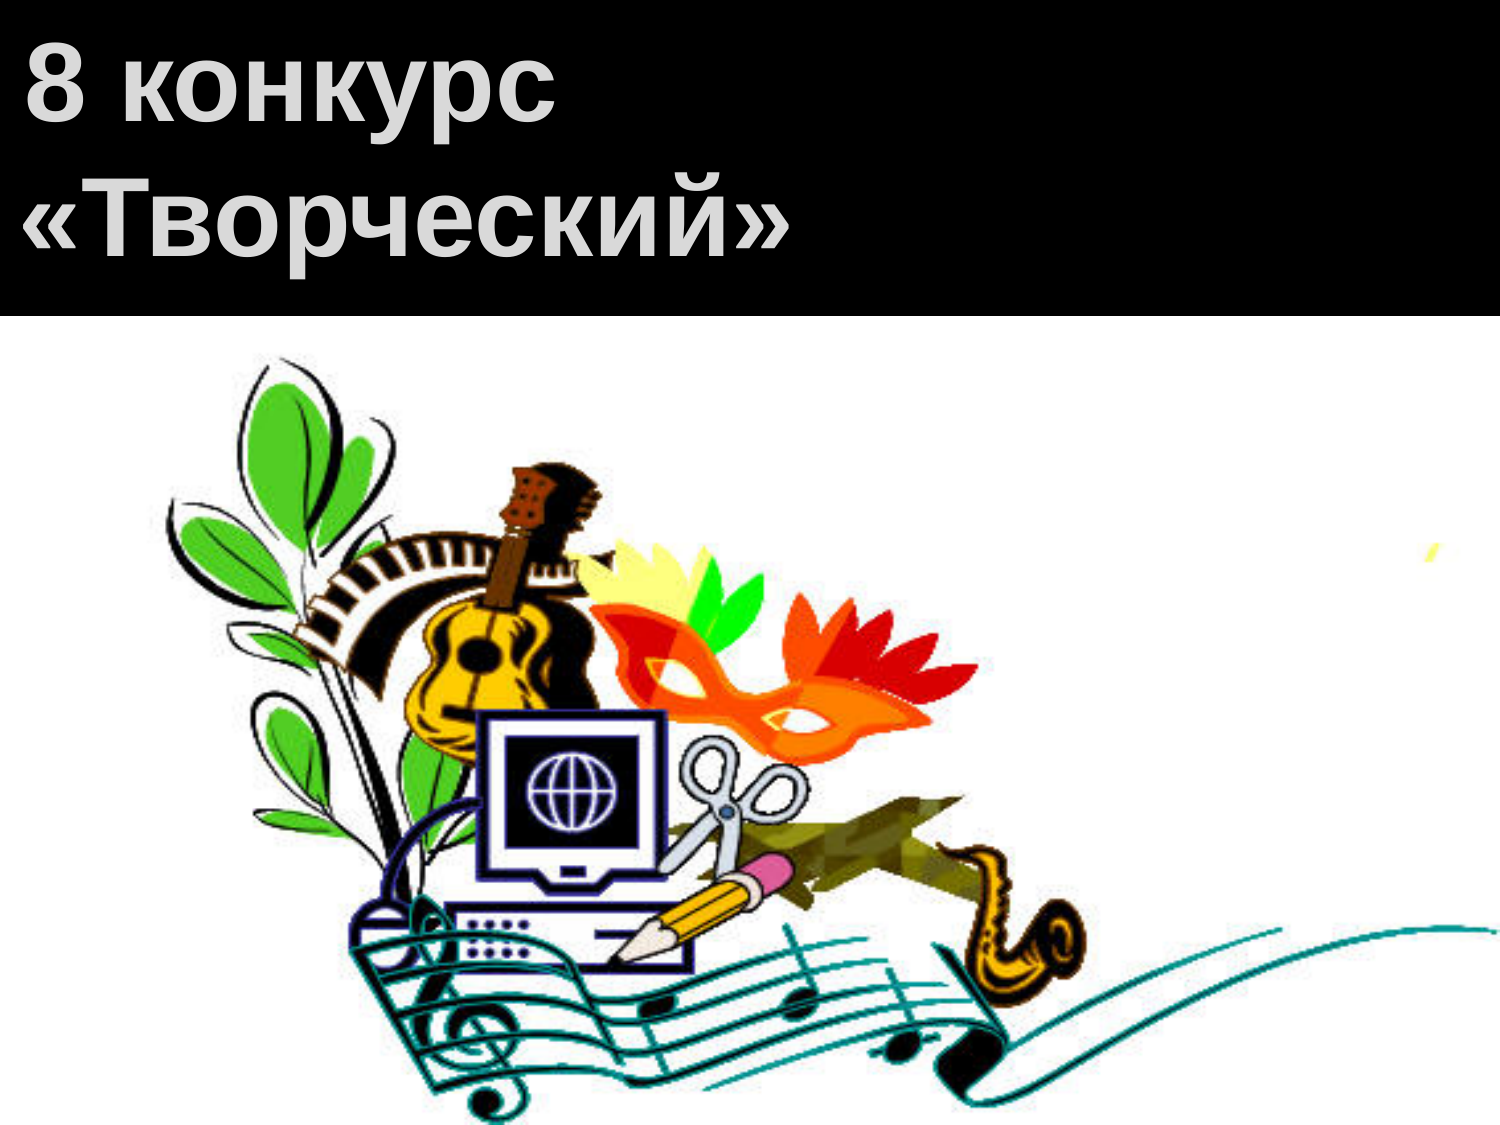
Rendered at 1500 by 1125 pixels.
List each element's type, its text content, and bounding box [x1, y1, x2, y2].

picture [0, 315, 1500, 1125]
text_box 8 конкурс «Творческий» [4, 1, 841, 287]
